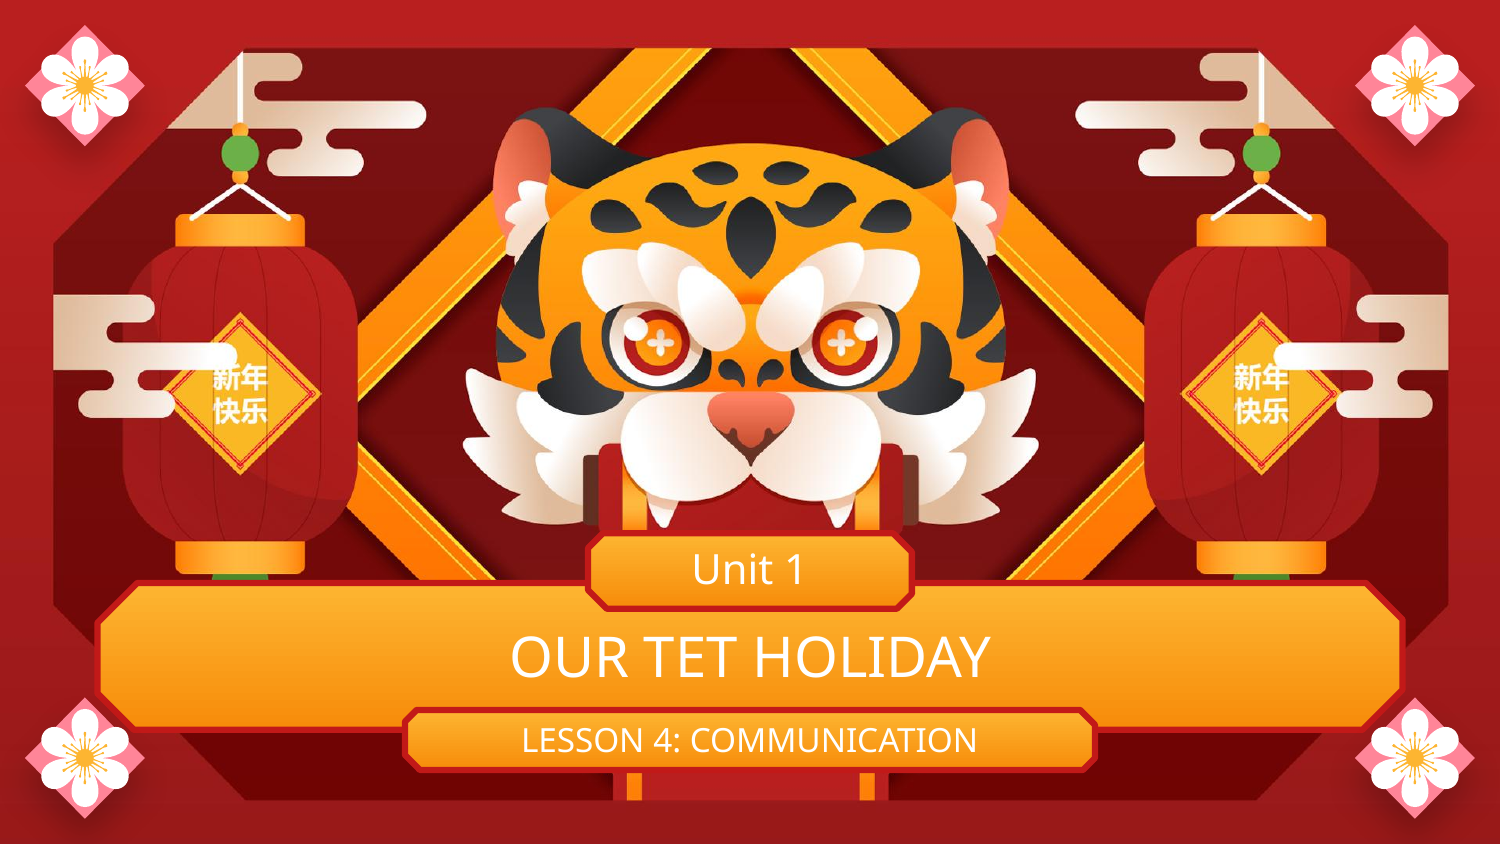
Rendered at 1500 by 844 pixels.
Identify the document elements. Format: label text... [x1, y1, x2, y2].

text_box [24, 697, 146, 819]
text_box Unit 1 [588, 533, 912, 609]
picture [0, 0, 1500, 844]
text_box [1354, 24, 1476, 147]
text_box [1354, 697, 1476, 819]
title OUR TET HOLIDAY [101, 619, 1399, 691]
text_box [24, 24, 146, 147]
subtitle LESSON 4: COMMUNICATION [435, 716, 1065, 762]
text_box [97, 582, 1403, 730]
text_box [404, 709, 1095, 770]
